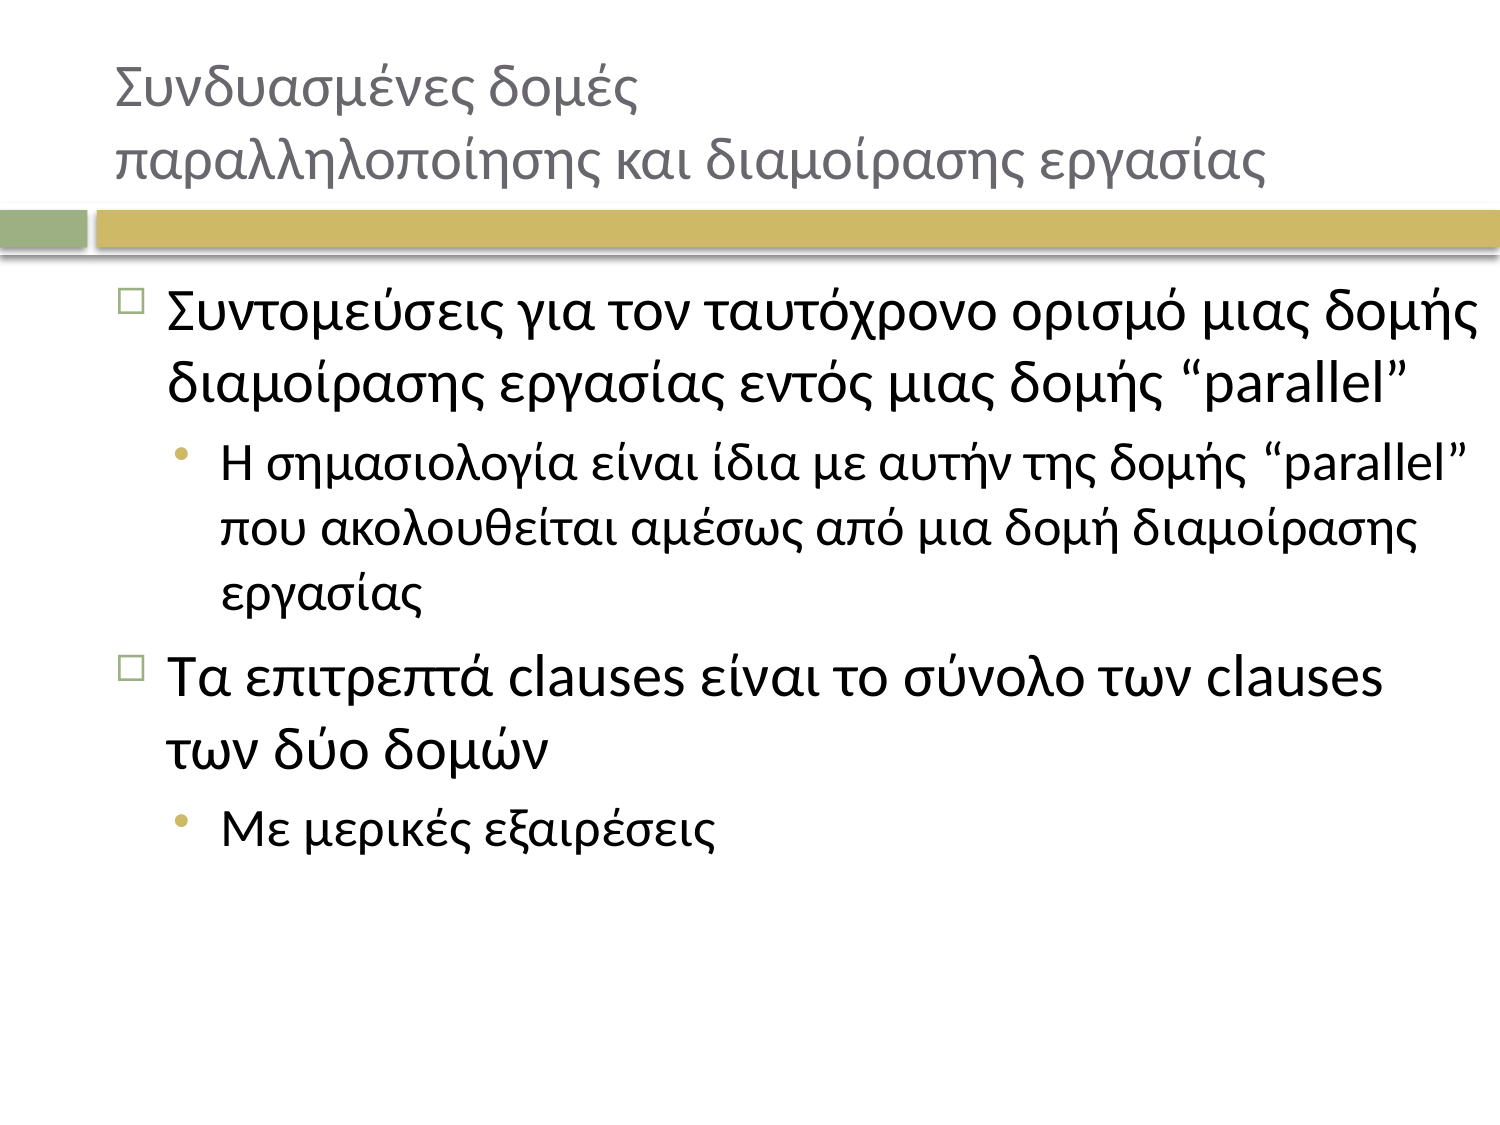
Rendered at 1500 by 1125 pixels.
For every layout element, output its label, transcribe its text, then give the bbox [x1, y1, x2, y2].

list Συντομεύσεις για τον ταυτόχρονο ορισμό μιας δομής διαμοίρασης εργασίας εντός μιας δομής “parallel” Η σημασιολογία είναι ίδια με αυτήν της δομής “parallel” που ακολουθείται αμέσως από μια δομή διαμοίρασης εργασίας Τα επιτρεπτά clauses είναι το σύνολο των clauses των δύο δομών Με μερικές εξαιρέσεις [100, 262, 1500, 1125]
title Συνδυασμένες δομές παραλληλοποίησης και διαμοίρασης εργασίας [100, 37, 1438, 200]
